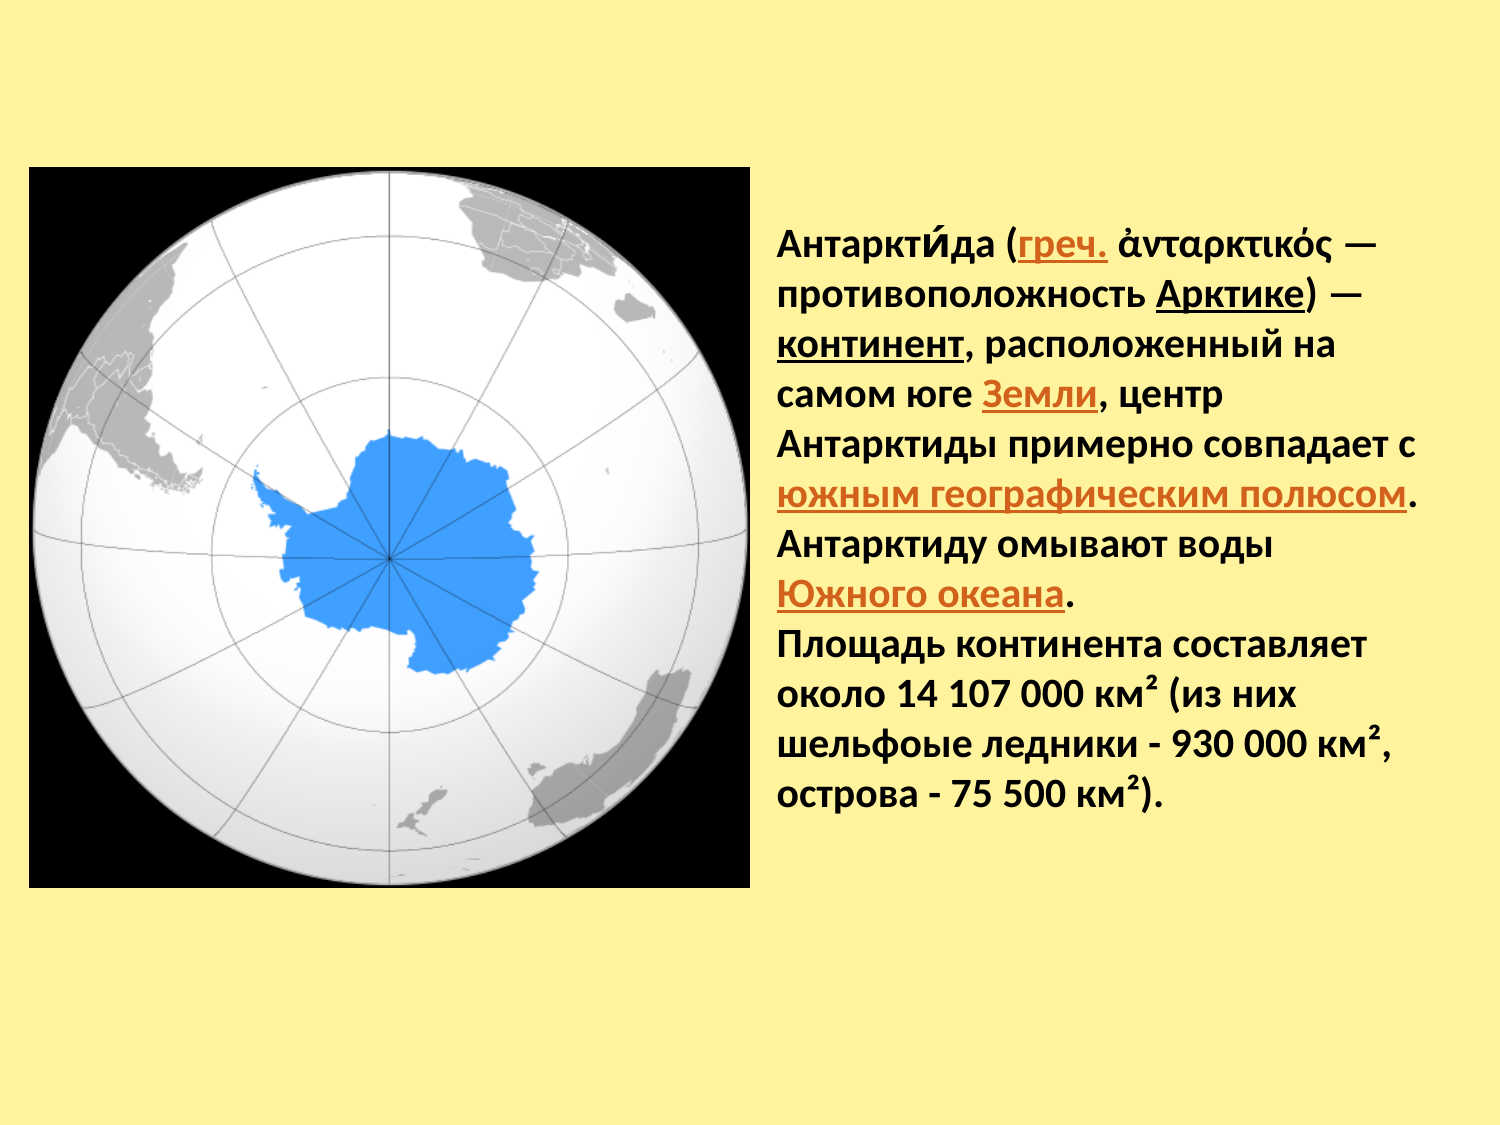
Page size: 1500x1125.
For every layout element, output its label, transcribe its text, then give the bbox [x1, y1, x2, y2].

text_box Антаркти́да (греч. ἀνταρκτικός — противоположность Арктике) — континент, расположенный на самом юге Земли, центр Антарктиды примерно совпадает с южным географическим полюсом. Антарктиду омывают воды Южного океана. Площадь континента составляет около 14 107 000 км² (из них шельфоые ледники - 930 000 км², острова - 75 500 км²). [761, 208, 1436, 823]
picture [29, 167, 751, 889]
